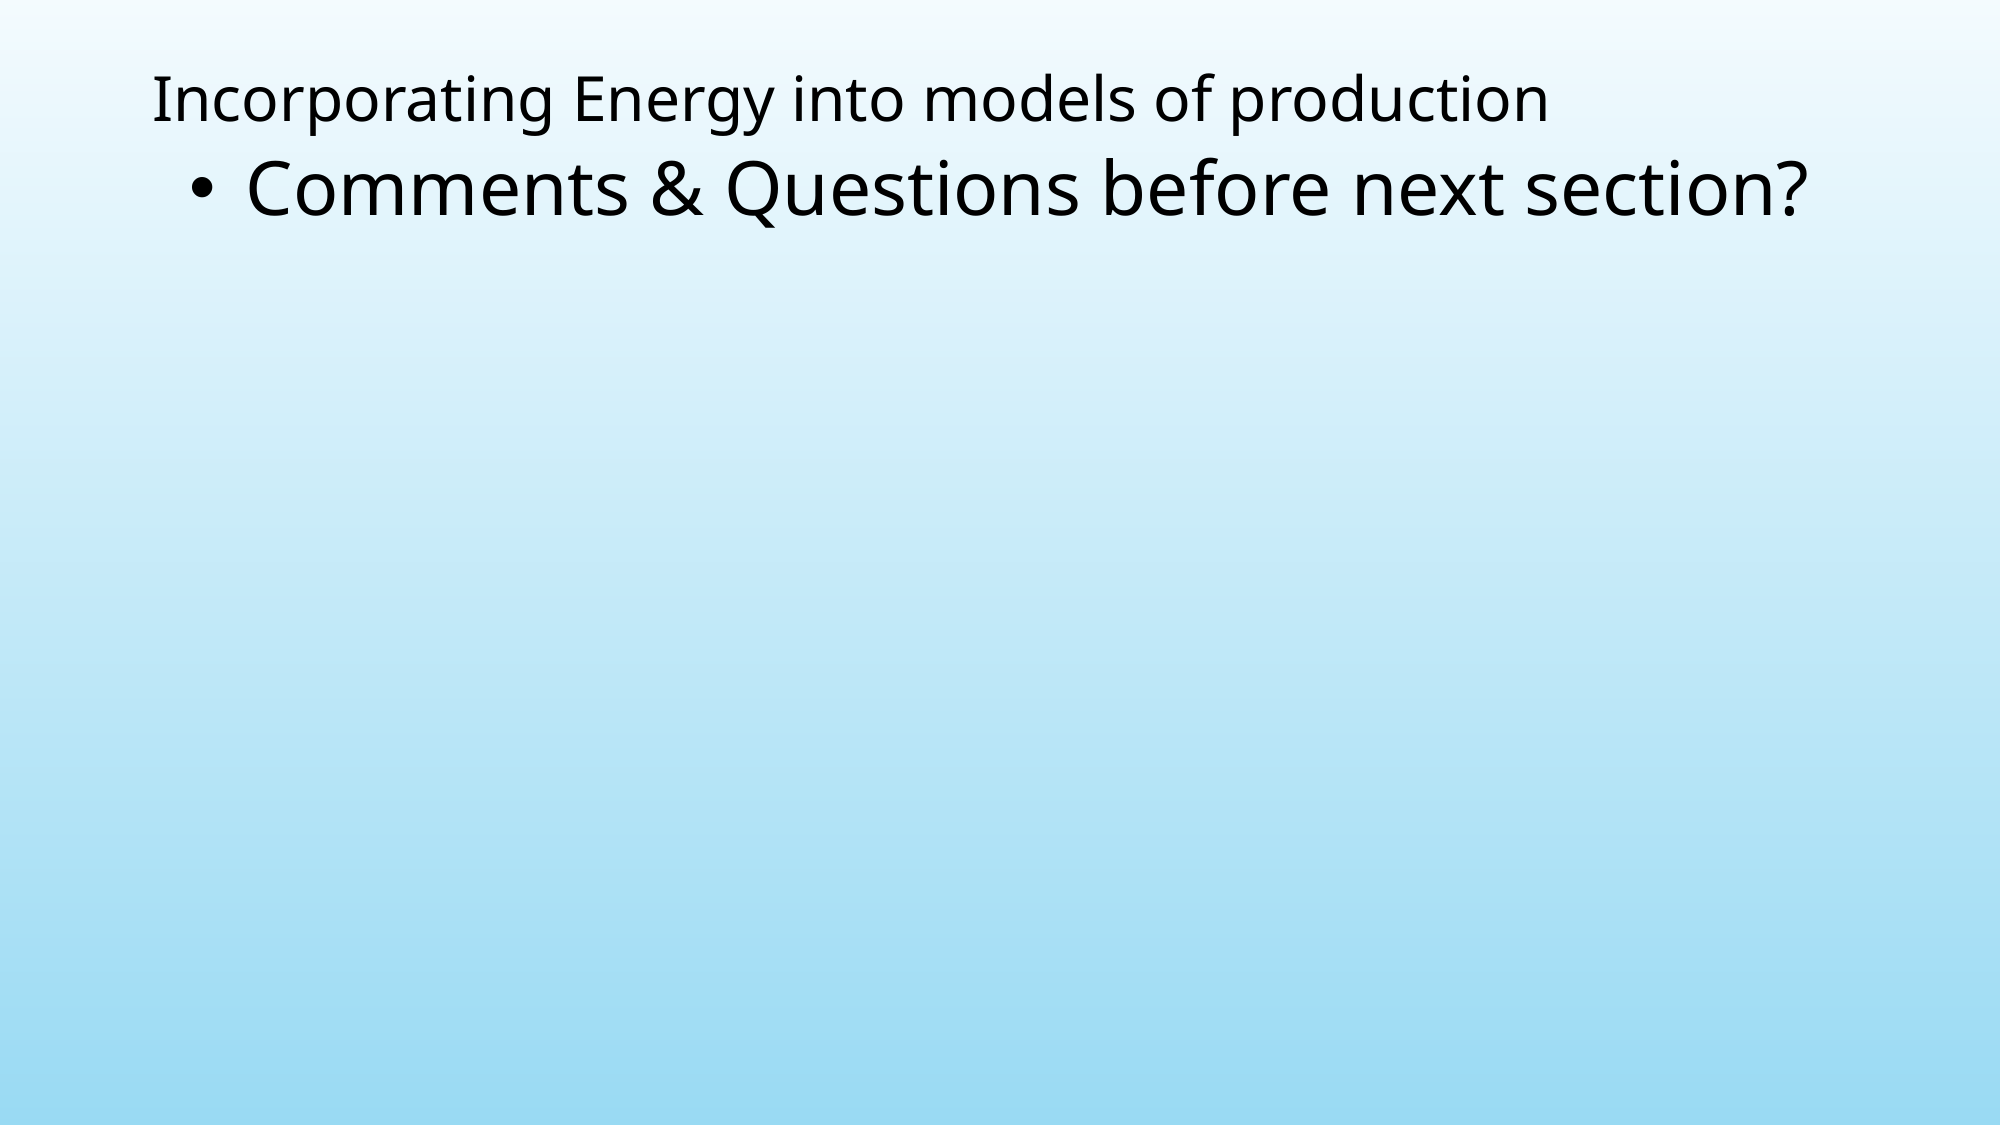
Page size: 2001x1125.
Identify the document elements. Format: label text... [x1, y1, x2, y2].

title Incorporating Energy into models of production [137, 59, 1863, 142]
list Comments & Questions before next section? [137, 142, 1863, 371]
